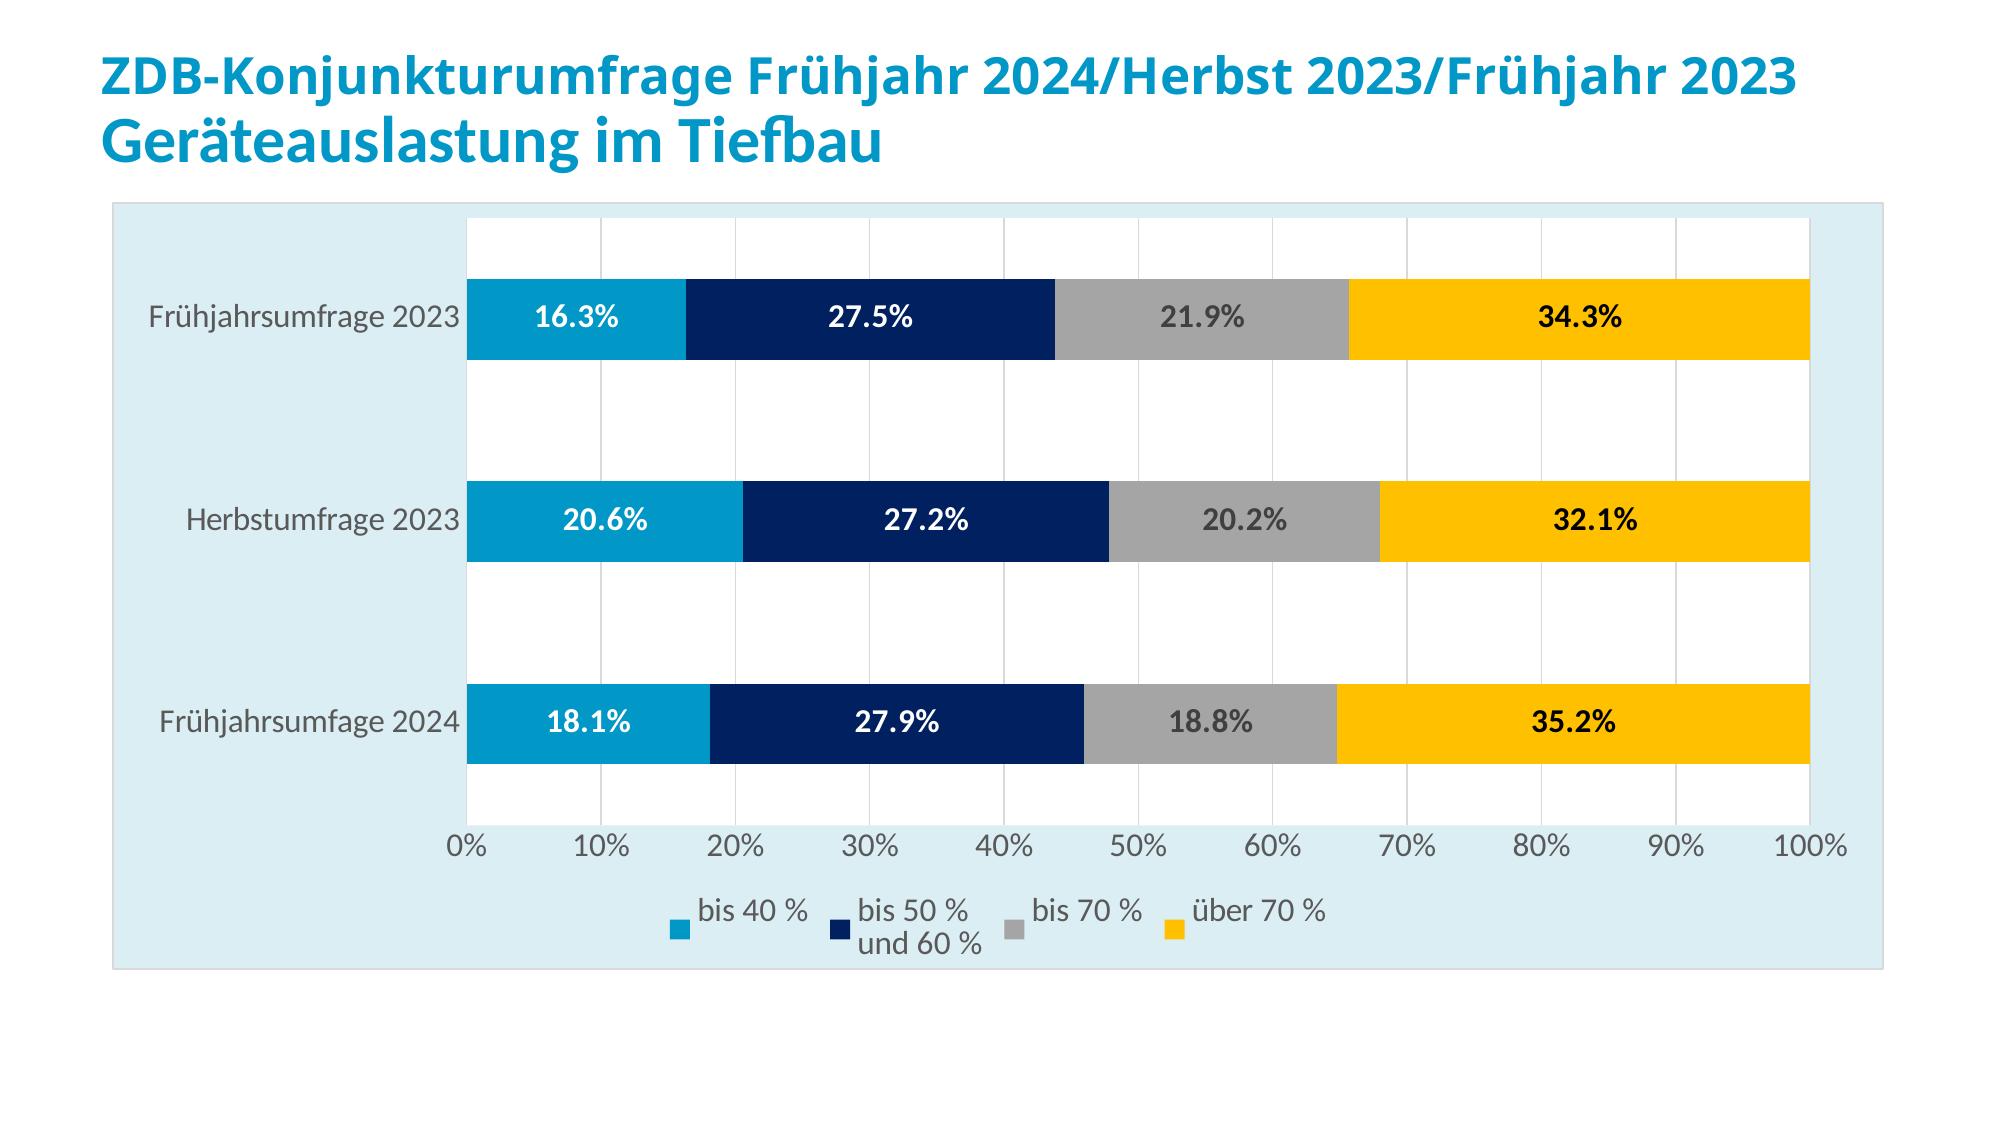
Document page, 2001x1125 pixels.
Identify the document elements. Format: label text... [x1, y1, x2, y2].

chart [112, 201, 1884, 970]
title ZDB-Konjunkturumfrage Frühjahr 2024/Herbst 2023/Frühjahr 2023 Geräteauslastung im Tiefbau [86, 24, 1910, 203]
